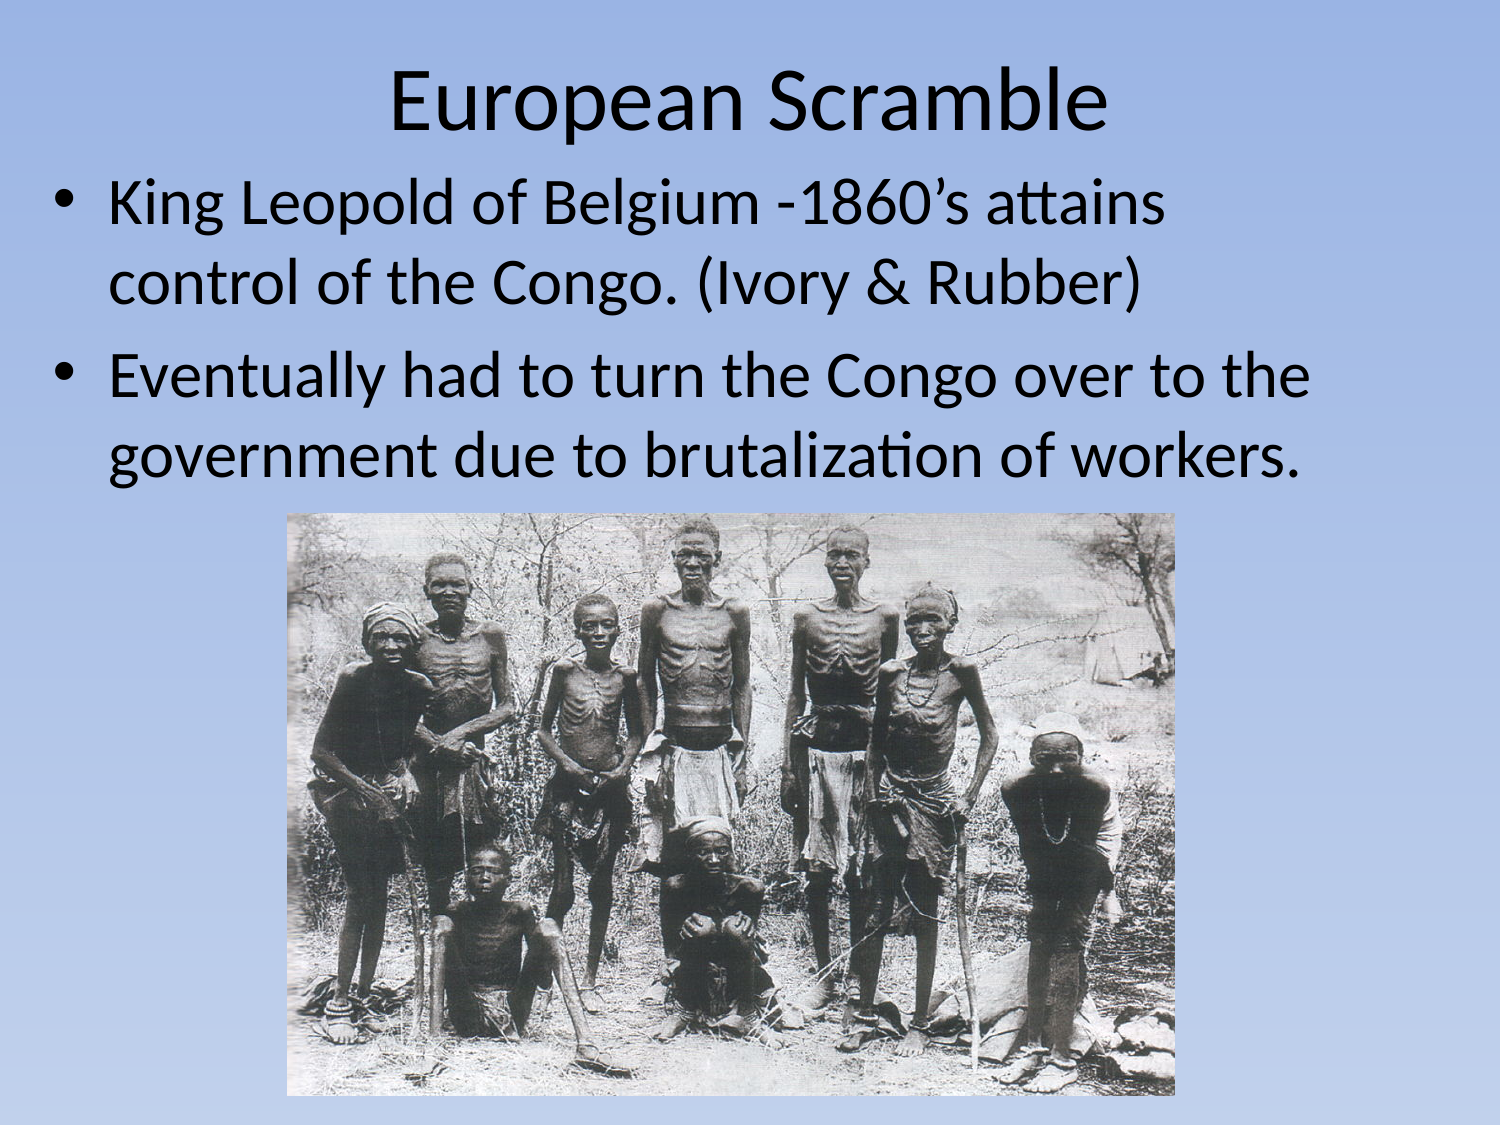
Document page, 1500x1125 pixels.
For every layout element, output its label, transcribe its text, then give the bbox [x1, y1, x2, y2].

title European Scramble [75, 0, 1425, 188]
list King Leopold of Belgium -1860’s attains control of the Congo. (Ivory & Rubber) Eventually had to turn the Congo over to the government due to brutalization of workers. [37, 149, 1388, 513]
picture [287, 512, 1176, 1096]
